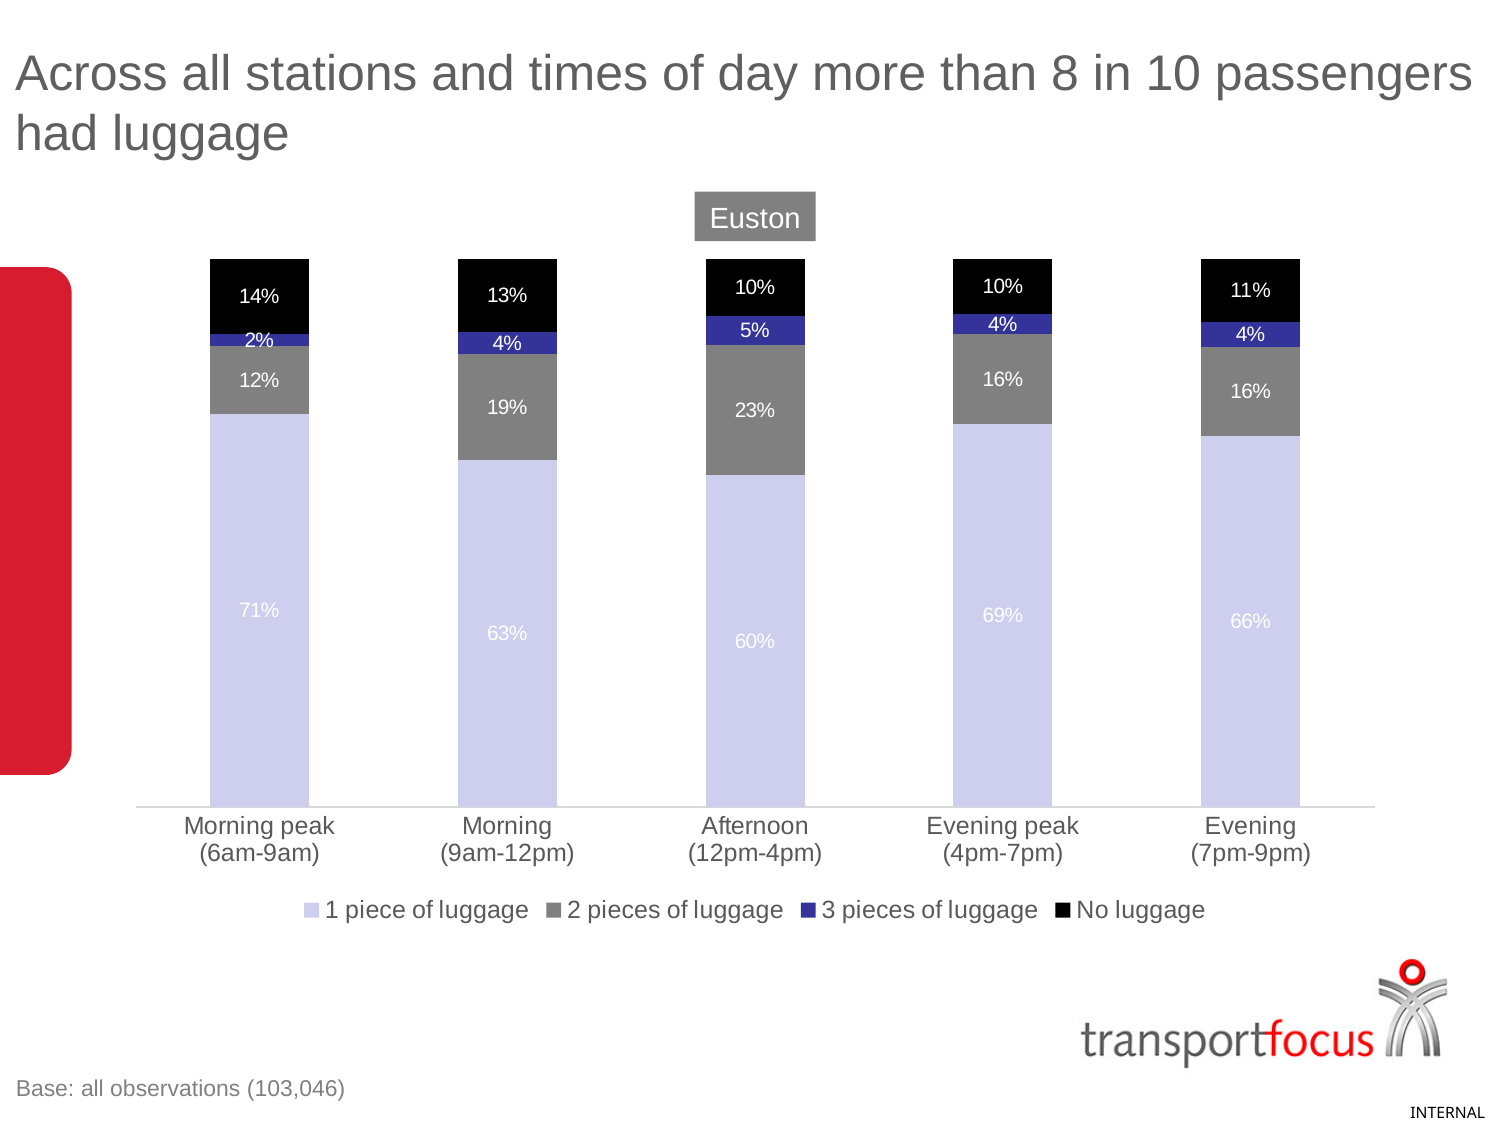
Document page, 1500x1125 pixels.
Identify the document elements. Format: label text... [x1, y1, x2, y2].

picture [1069, 940, 1459, 1087]
text_box Across all stations and times of day more than 8 in 10 passengers had luggage [0, 25, 1500, 177]
chart [109, 244, 1401, 930]
text_box Base: all observations (103,046) [1, 1066, 361, 1109]
text_box Euston [694, 191, 816, 242]
